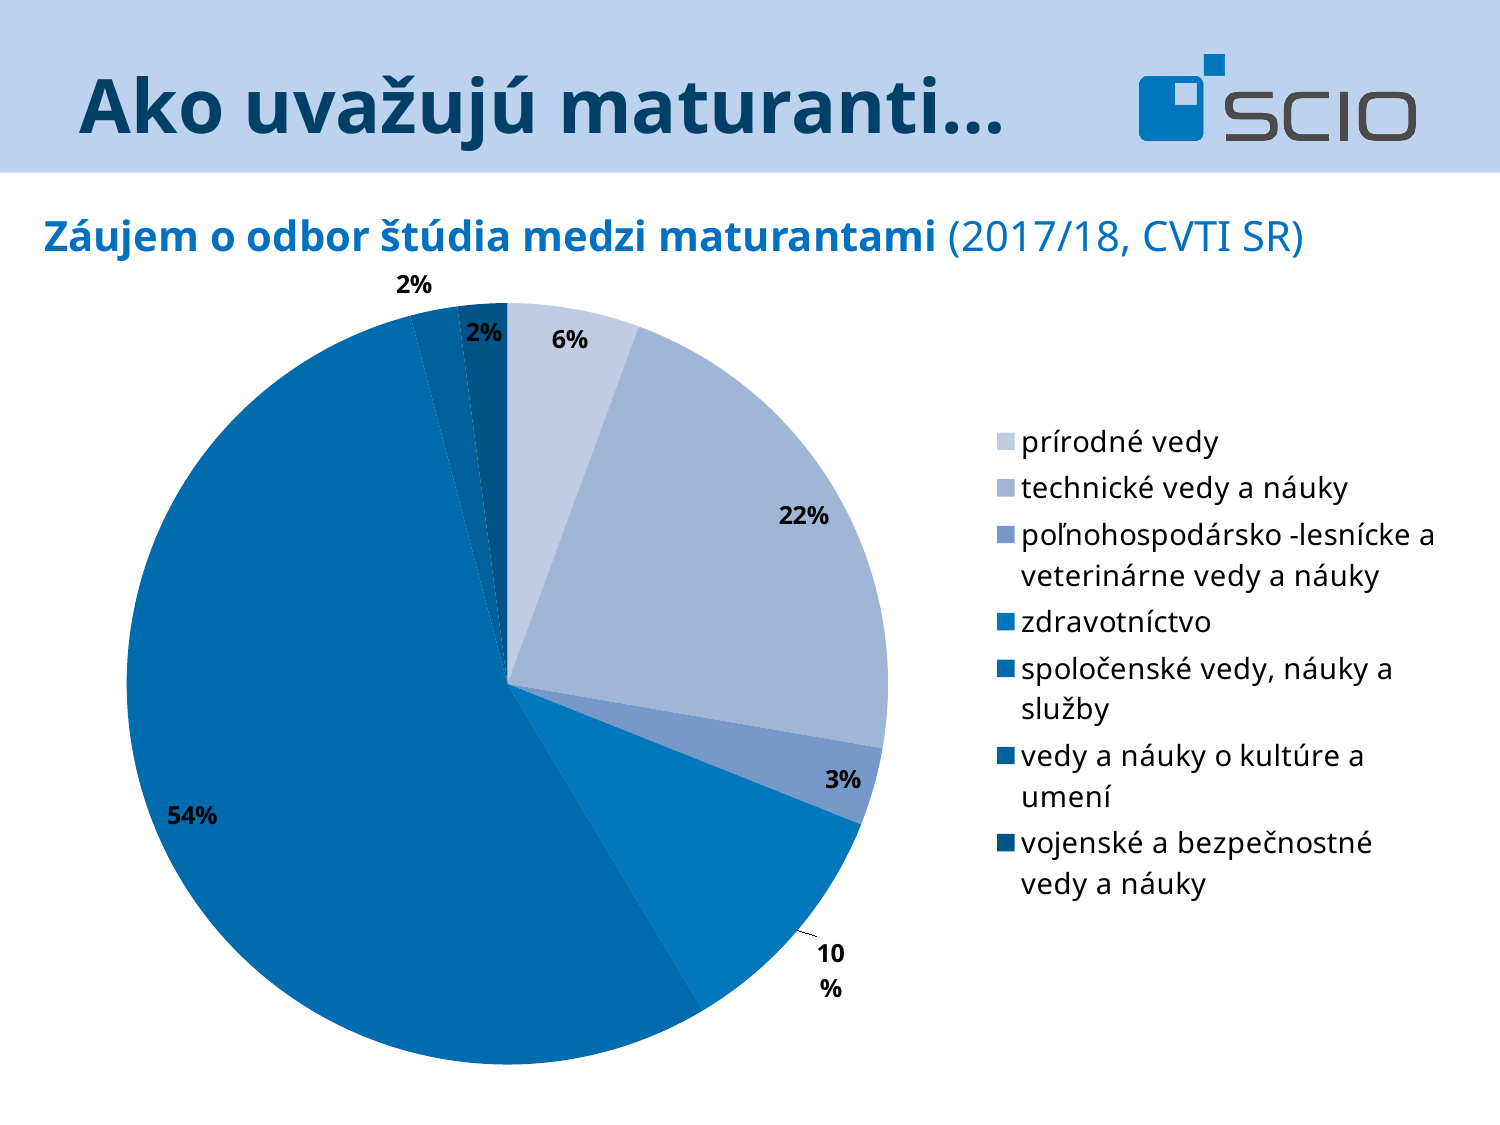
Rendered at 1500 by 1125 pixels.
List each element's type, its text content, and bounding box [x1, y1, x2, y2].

text_box Záujem o odbor štúdia medzi maturantami (2017/18, CVTI SR) [29, 196, 1459, 268]
picture [1139, 54, 1416, 141]
text_box Ako uvažujú maturanti… [64, 66, 1415, 141]
chart [64, 243, 1459, 1082]
